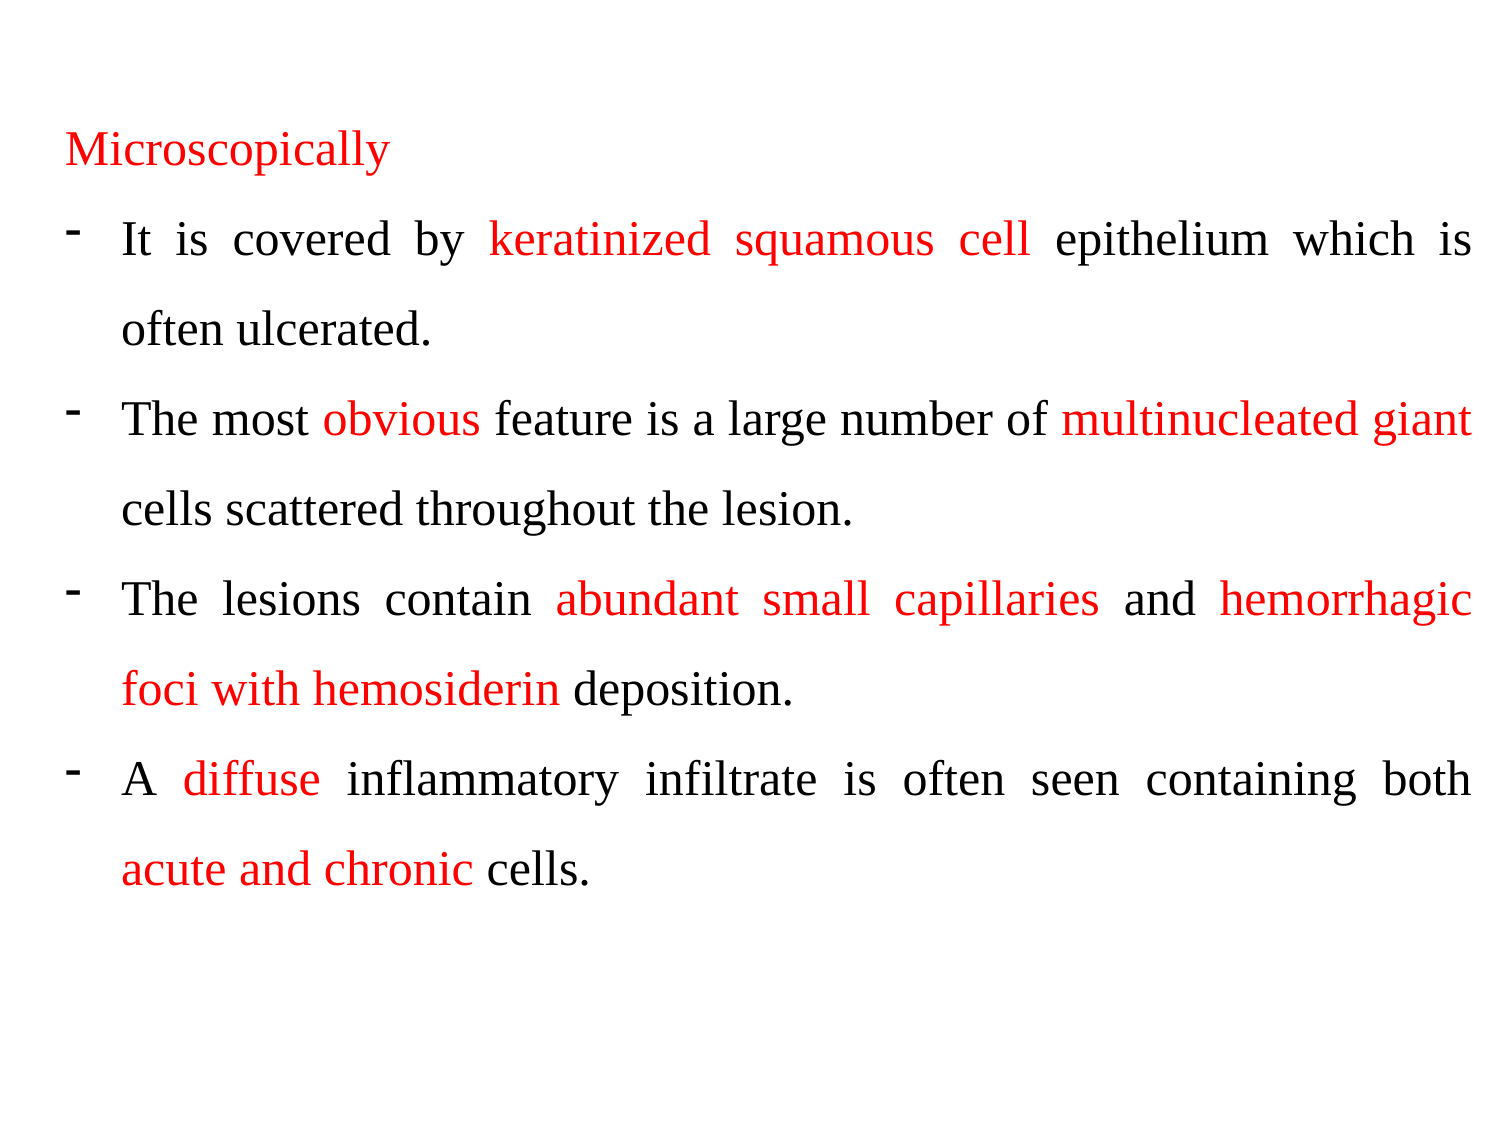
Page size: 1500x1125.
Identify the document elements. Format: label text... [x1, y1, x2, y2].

text_box Microscopically It is covered by keratinized squamous cell epithelium which is often ulcerated. The most obvious feature is a large number of multinucleated giant cells scattered throughout the lesion. The lesions contain abundant small capillaries and hemorrhagic foci with hemosiderin deposition. A diffuse inflammatory infiltrate is often seen containing both acute and chronic cells. [49, 77, 1488, 903]
